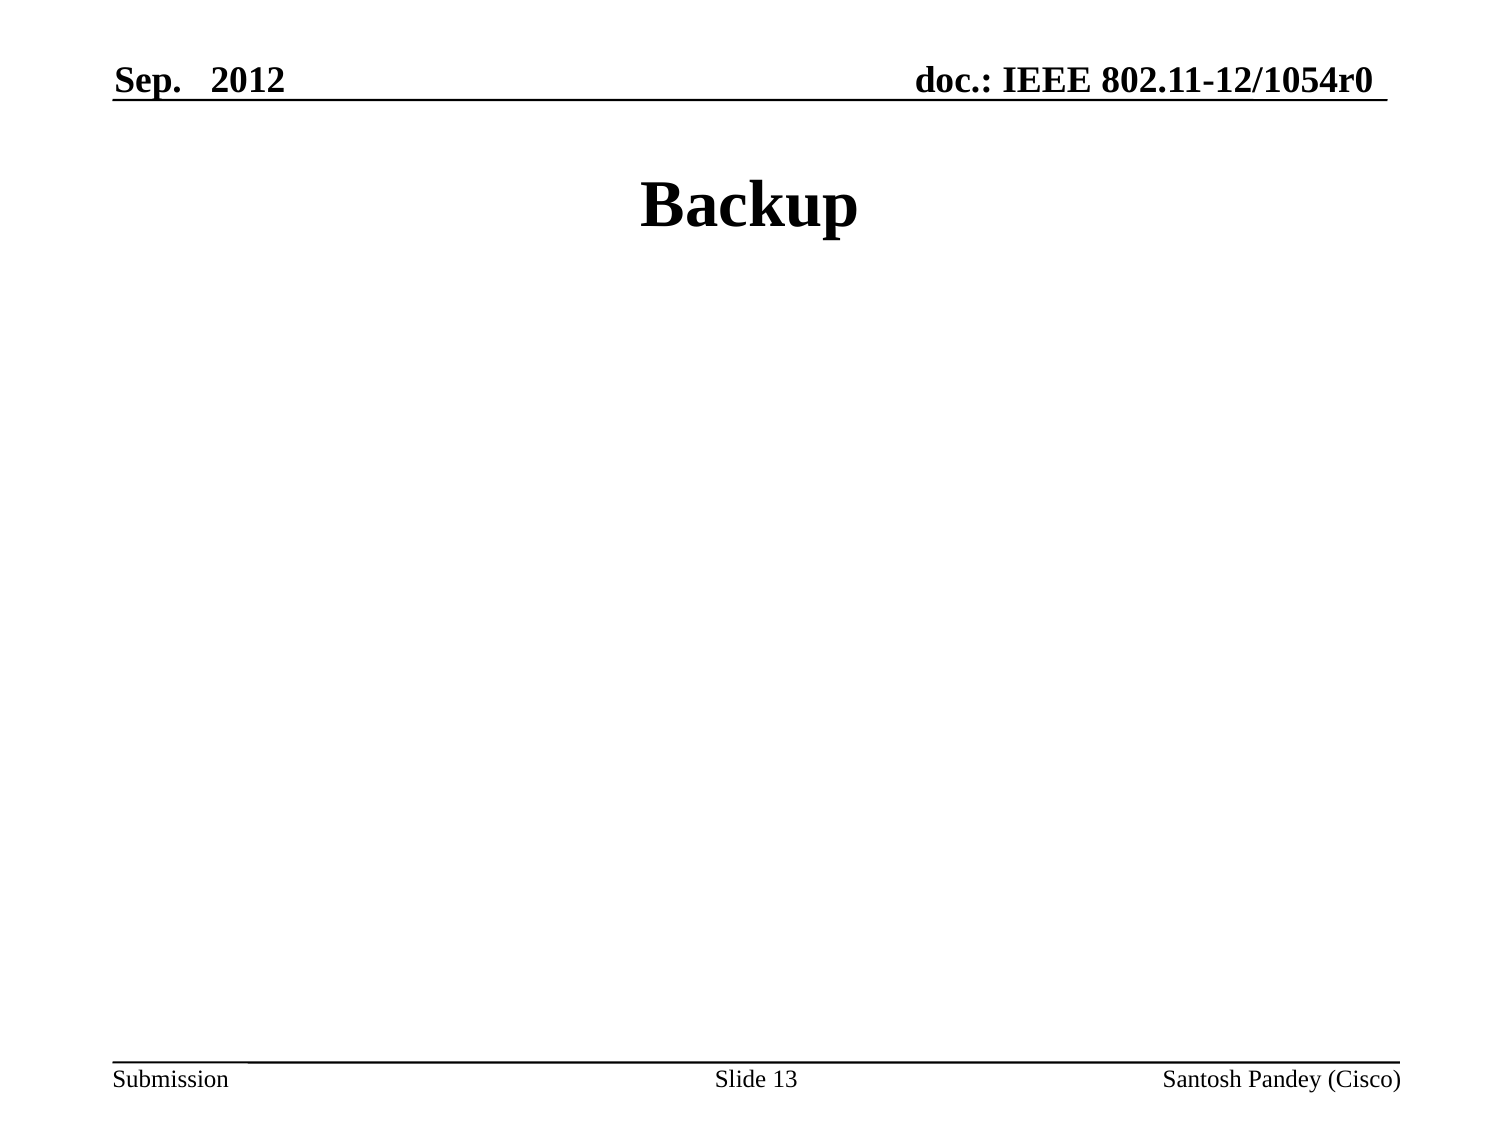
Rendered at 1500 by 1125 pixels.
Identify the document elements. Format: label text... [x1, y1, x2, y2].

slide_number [114, 54, 287, 100]
title Backup [112, 112, 1388, 288]
footer Santosh Pandey (Cisco) [1153, 1062, 1402, 1093]
slide_number Slide 13 [712, 1062, 800, 1093]
